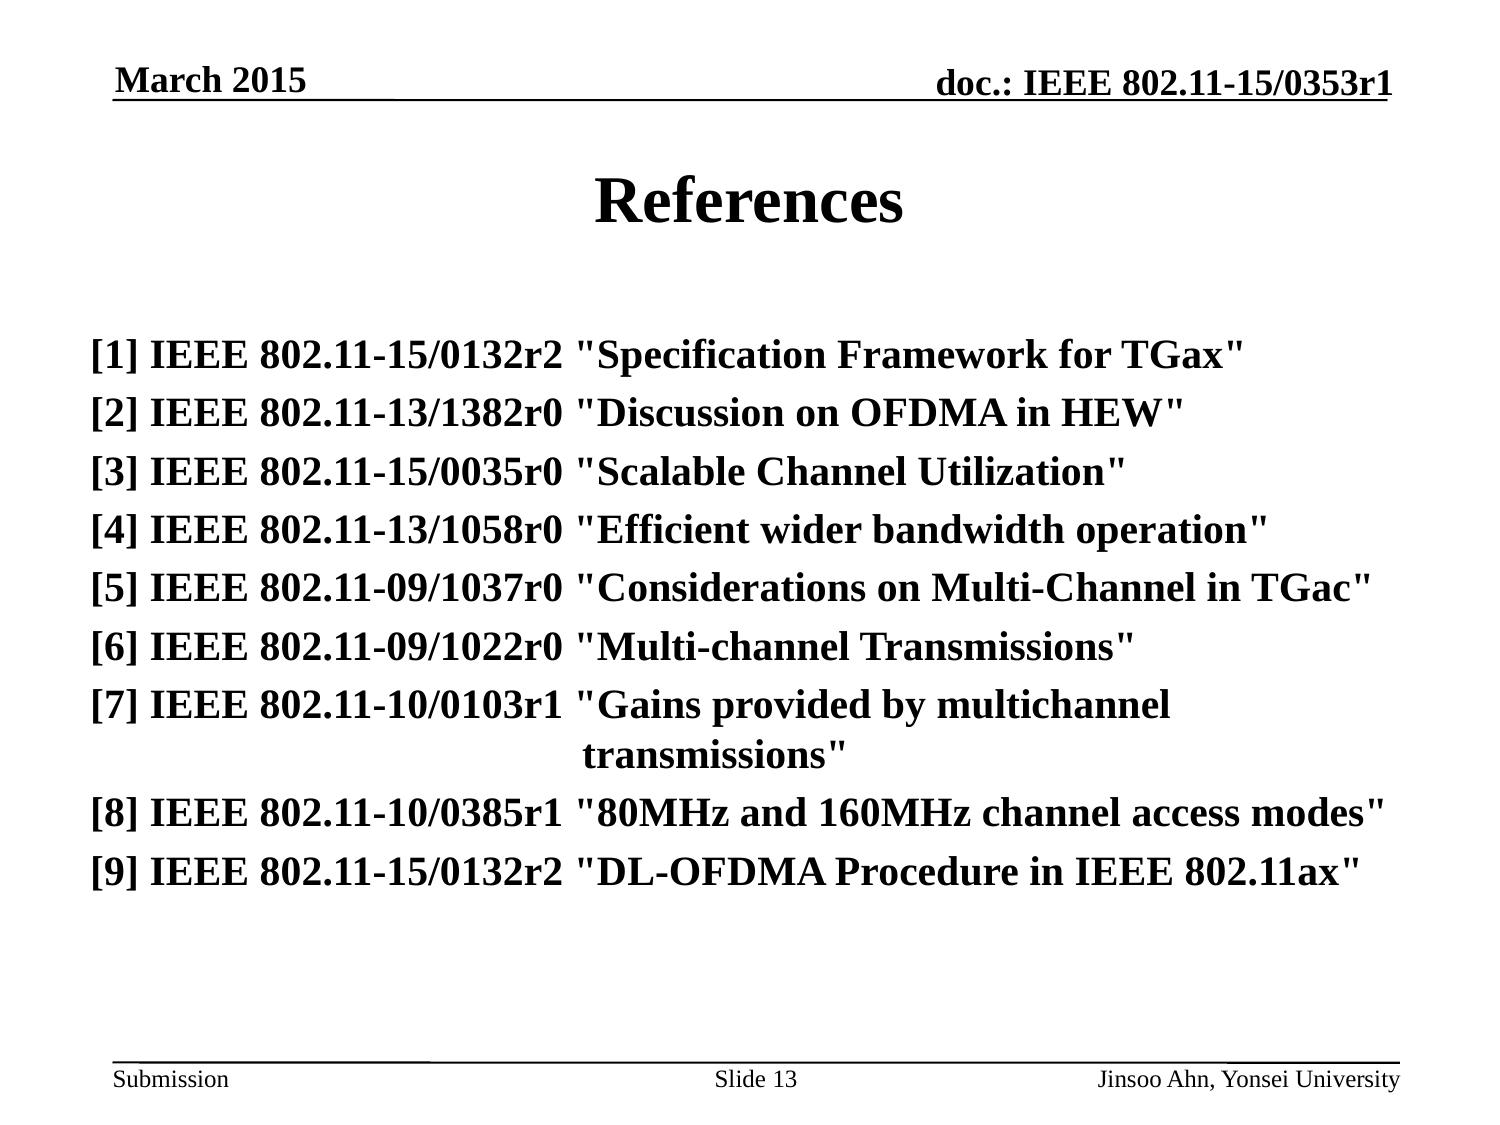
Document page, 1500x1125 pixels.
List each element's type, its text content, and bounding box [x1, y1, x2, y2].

list [1] IEEE 802.11-15/0132r2 "Specification Framework for TGax" [2] IEEE 802.11-13/1382r0 "Discussion on OFDMA in HEW" [3] IEEE 802.11-15/0035r0 "Scalable Channel Utilization" [4] IEEE 802.11-13/1058r0 "Efficient wider bandwidth operation" [5] IEEE 802.11-09/1037r0 "Considerations on Multi-Channel in TGac" [6] IEEE 802.11-09/1022r0 "Multi-channel Transmissions" [7] IEEE 802.11-10/0103r1 "Gains provided by multichannel transmissions" [8] IEEE 802.11-10/0385r1 "80MHz and 160MHz channel access modes" [9] IEEE 802.11-15/0132r2 "DL-OFDMA Procedure in IEEE 802.11ax" [74, 318, 1426, 1062]
title References [74, 101, 1426, 290]
